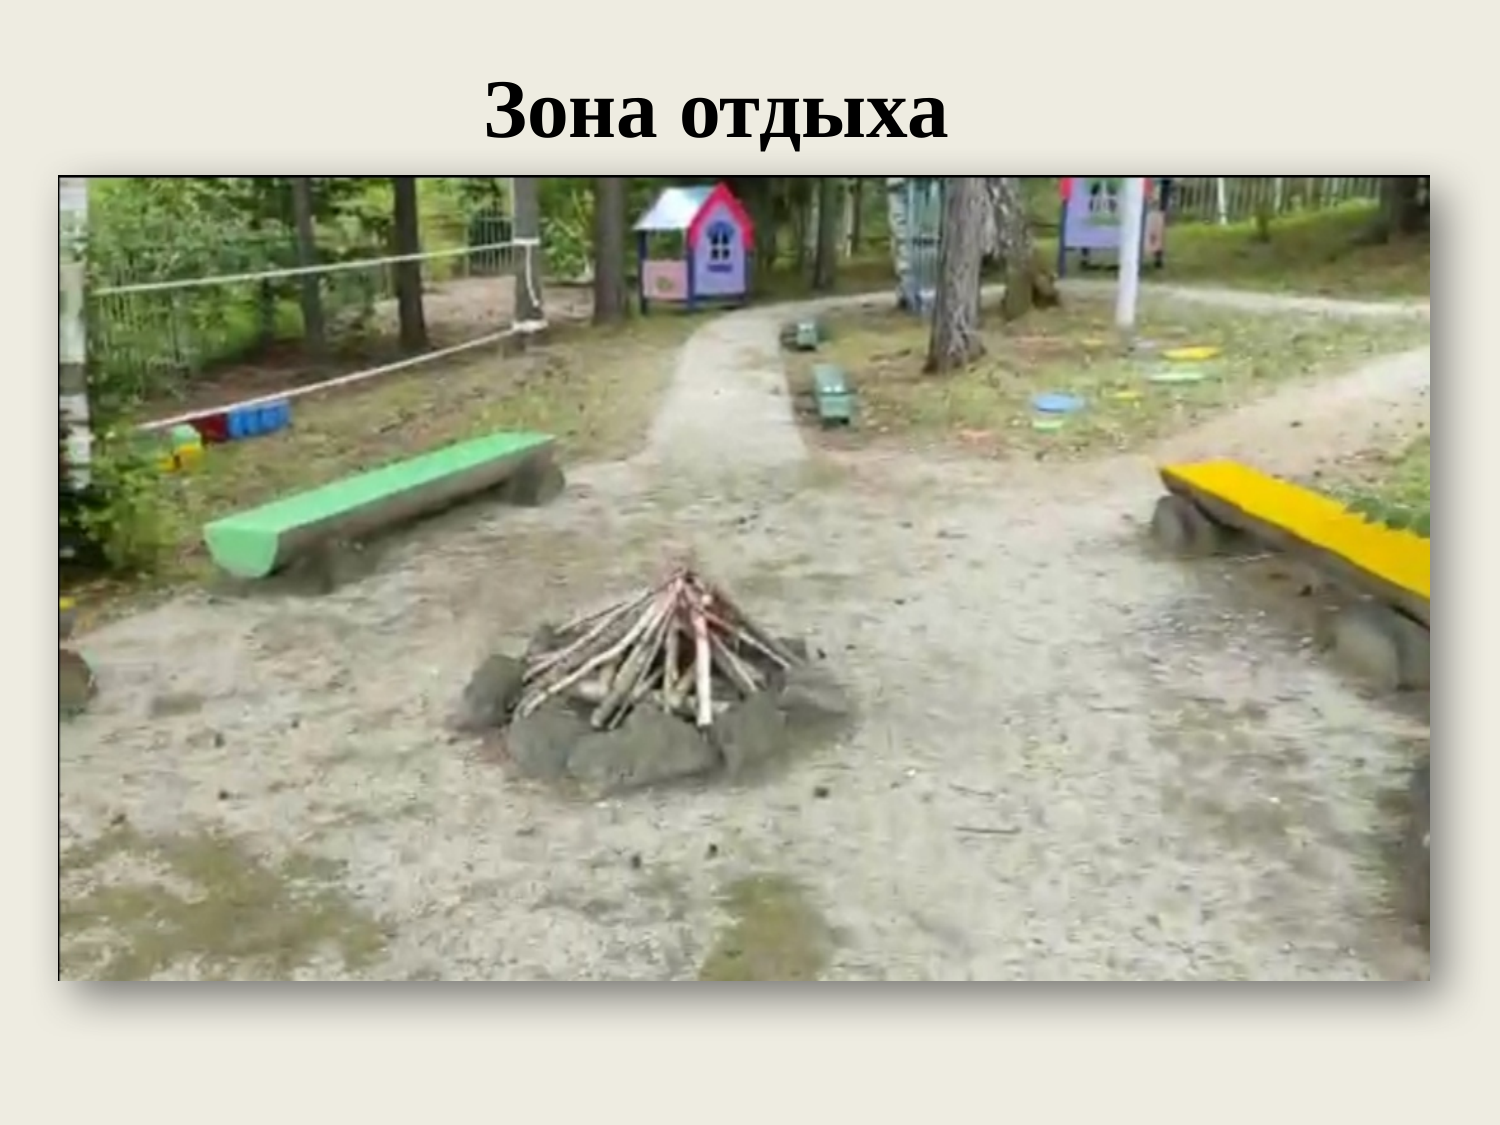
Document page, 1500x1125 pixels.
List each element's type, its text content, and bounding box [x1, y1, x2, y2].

text_box Зона отдыха [468, 46, 1219, 162]
picture [58, 175, 1430, 981]
